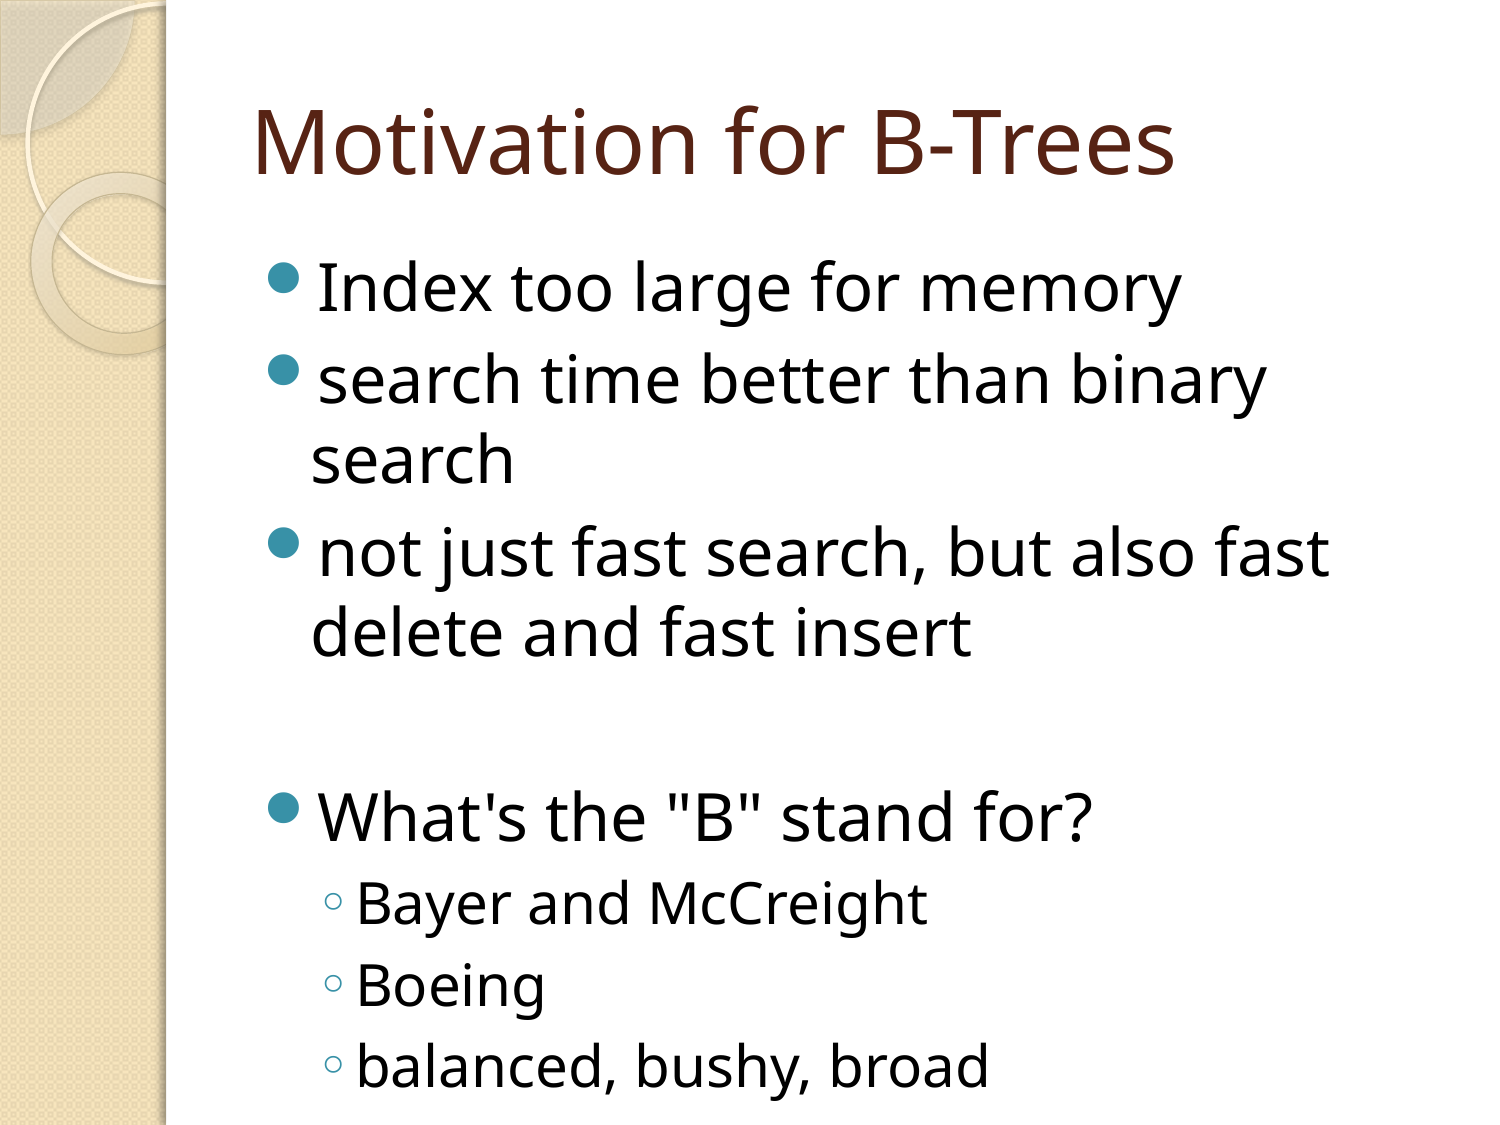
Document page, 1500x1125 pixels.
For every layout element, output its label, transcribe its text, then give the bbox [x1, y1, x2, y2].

title Motivation for B-Trees [235, 45, 1466, 233]
list Index too large for memory search time better than binary search not just fast search, but also fast delete and fast insert What's the "B" stand for? Bayer and McCreight Boeing balanced, bushy, broad [235, 237, 1466, 1025]
